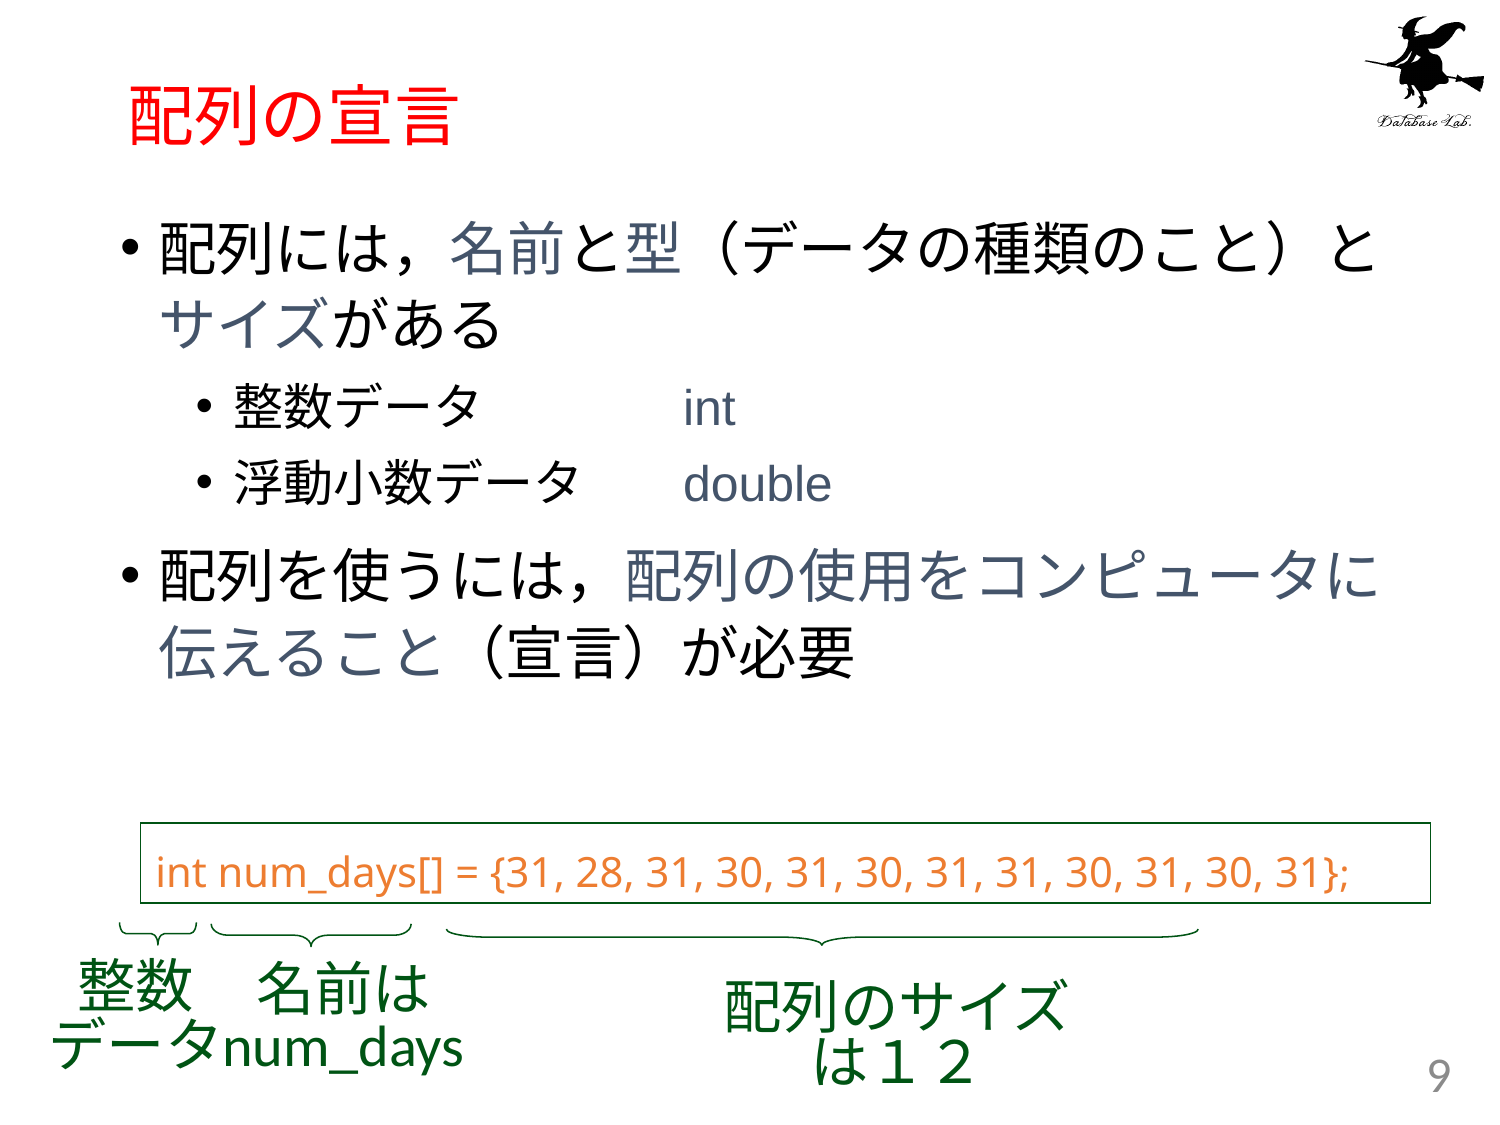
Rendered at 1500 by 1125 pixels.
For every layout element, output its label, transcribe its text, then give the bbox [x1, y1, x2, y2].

text_box [211, 923, 412, 947]
text_box [119, 922, 197, 946]
slide_number 9 [1129, 1042, 1467, 1103]
list 配列には，名前と型（データの種類のこと）とサイズがある 整数データ int 浮動小数データ double 配列を使うには，配列の使用をコンピュータに伝えること（宣言）が必要 [105, 197, 1450, 904]
text_box 整数 データ [33, 955, 239, 1086]
title 配列の宣言 [112, 39, 1388, 197]
text_box [446, 929, 1199, 946]
text_box [187, 865, 338, 961]
text_box int num_days[] = {31, 28, 31, 30, 31, 30, 31, 31, 30, 31, 30, 31}; [140, 823, 1431, 903]
picture [1362, 14, 1486, 130]
text_box 配列のサイズ は１２ [708, 978, 1087, 1102]
text_box 名前は num_days [207, 961, 480, 1084]
